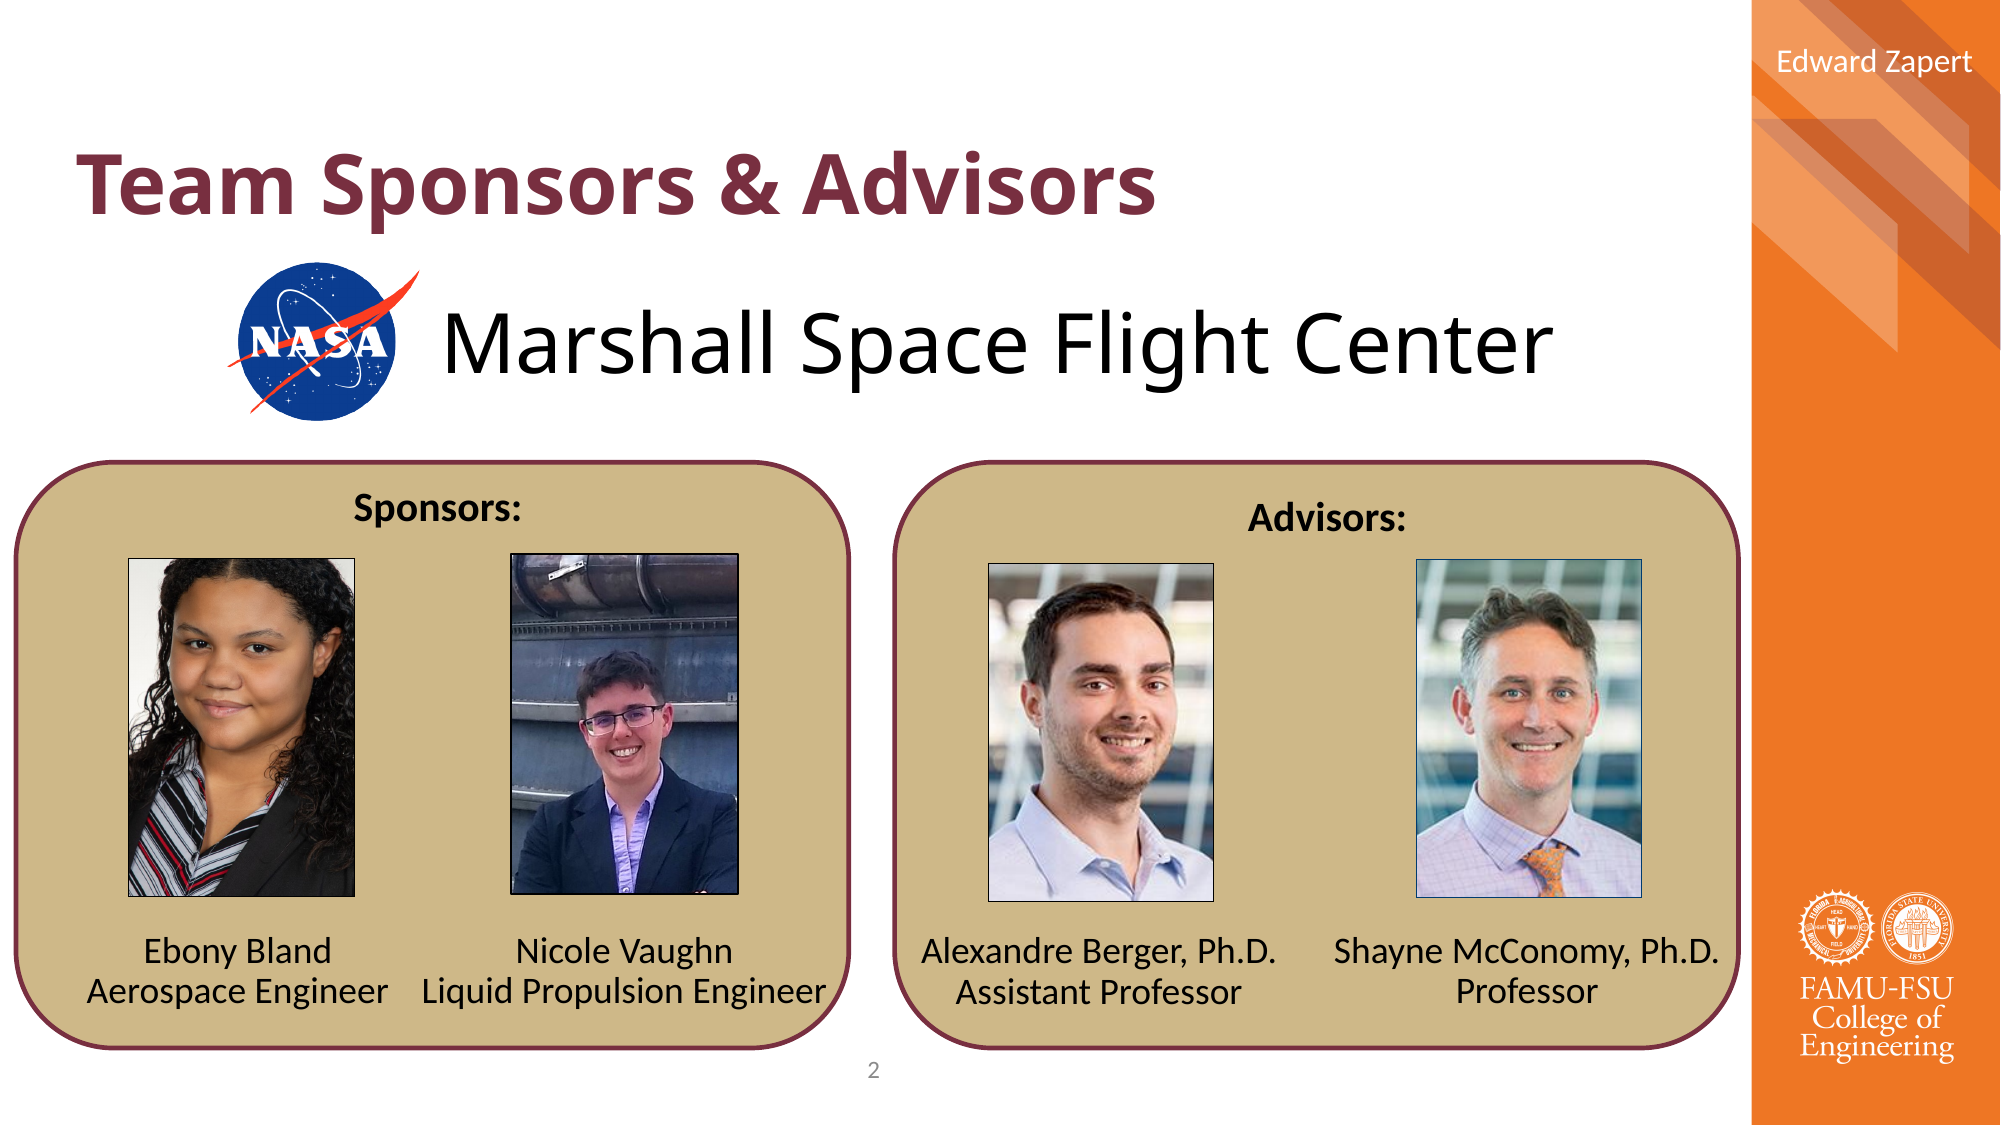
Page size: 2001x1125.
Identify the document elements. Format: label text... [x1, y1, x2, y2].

picture [511, 555, 738, 893]
text_box [893, 461, 1740, 1050]
list Ebony Bland Aerospace Engineer [38, 930, 438, 1028]
text_box Advisors: [1152, 482, 1504, 548]
list Shayne McConomy, Ph.D. Professor [1327, 930, 1727, 1013]
list Nicole Vaughn Liquid Propulsion Engineer [412, 931, 837, 1029]
text_box [52, 1028, 811, 1050]
text_box Sponsors: [262, 472, 614, 538]
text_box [227, 262, 1598, 421]
picture [128, 558, 355, 897]
picture [988, 563, 1214, 902]
title Team Sponsors & Advisors [75, 75, 1675, 233]
picture [1798, 889, 1954, 1064]
picture [1416, 559, 1643, 898]
list Edward Zapert [1749, 0, 2000, 125]
list Alexandre Berger, Ph.D. Assistant Professor [899, 931, 1299, 1029]
slide_number 2 [813, 1046, 934, 1092]
text_box [14, 461, 850, 1014]
